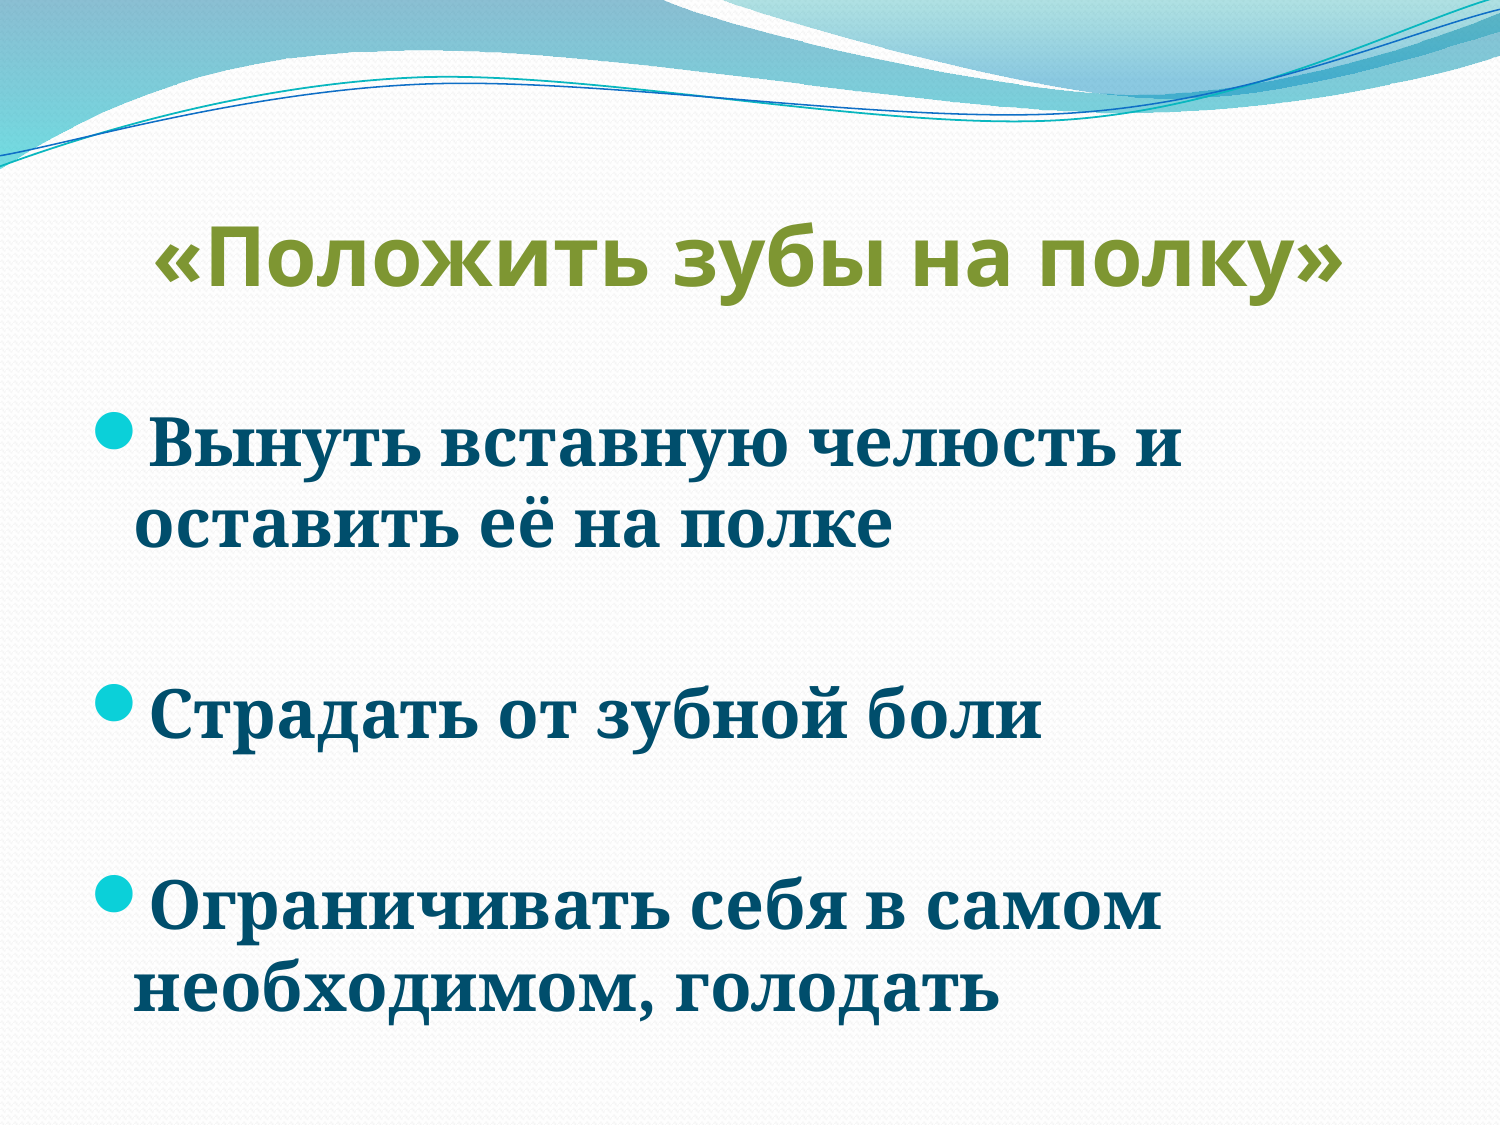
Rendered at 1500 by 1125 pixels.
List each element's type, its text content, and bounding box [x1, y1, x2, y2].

title «Положить зубы на полку» [75, 115, 1425, 303]
list Вынуть вставную челюсть и оставить её на полке Страдать от зубной боли Ограничивать себя в самом необходимом, голодать [75, 317, 1425, 1038]
